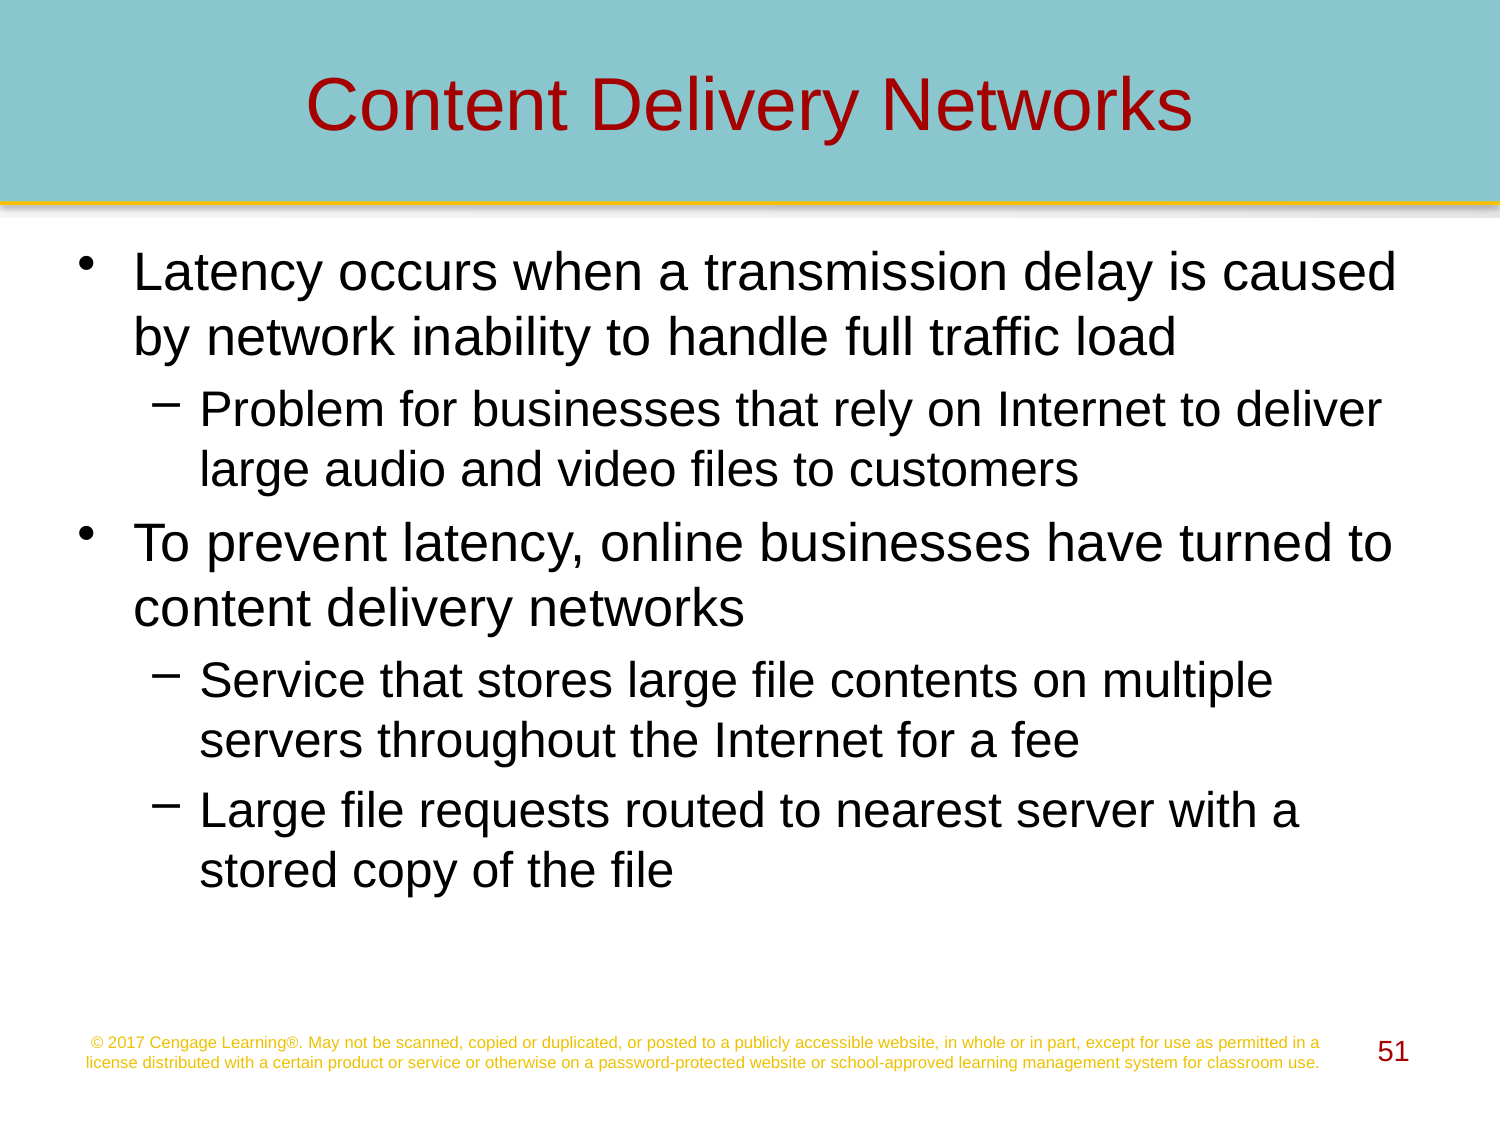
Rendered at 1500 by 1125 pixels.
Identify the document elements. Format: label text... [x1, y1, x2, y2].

slide_number 51 [1074, 1024, 1426, 1103]
title Content Delivery Networks [0, 0, 1500, 202]
footer © 2017 Cengage Learning®. May not be scanned, copied or duplicated, or posted to a publicly accessible website, in whole or in part, except for use as permitted in a license distributed with a certain product or service or otherwise on a password-protected website or school-approved learning management system for classroom use. [62, 1024, 1074, 1103]
list Latency occurs when a transmission delay is caused by network inability to handle full traffic load Problem for businesses that rely on Internet to deliver large audio and video files to customers To prevent latency, online businesses have turned to content delivery networks Service that stores large file contents on multiple servers throughout the Internet for a fee Large file requests routed to nearest server with a stored copy of the file [62, 229, 1438, 997]
